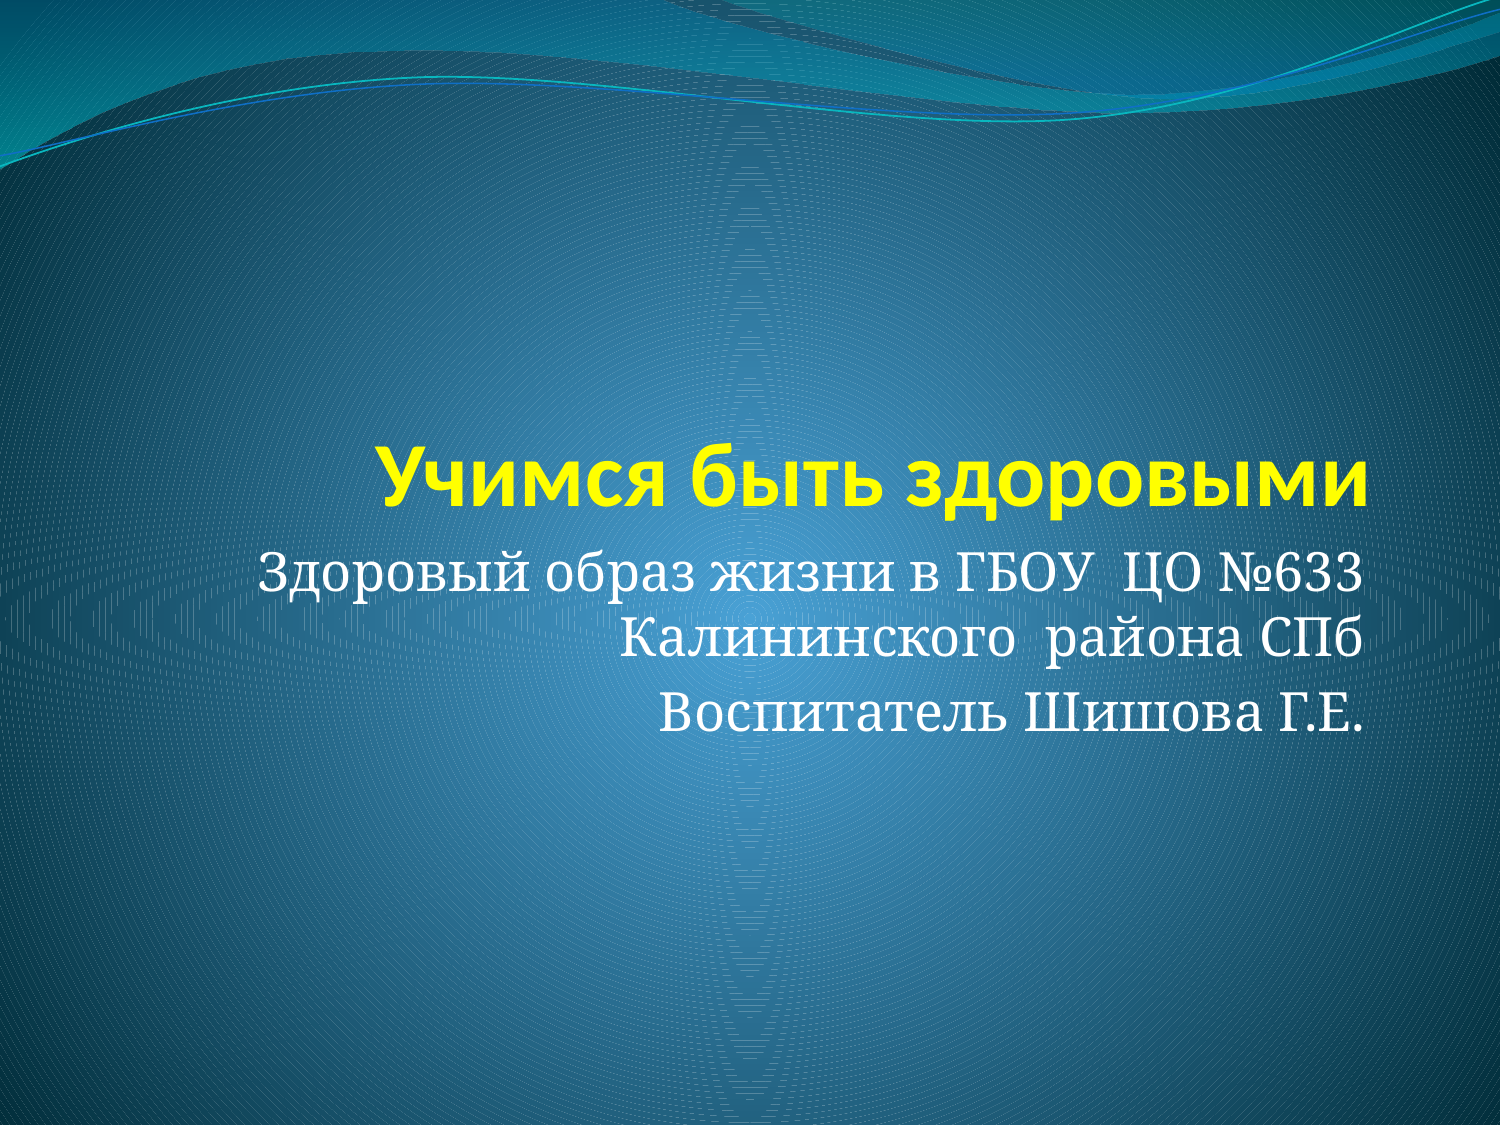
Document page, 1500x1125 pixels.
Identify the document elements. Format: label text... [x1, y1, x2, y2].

title Учимся быть здоровыми [87, 224, 1376, 525]
subtitle Здоровый образ жизни в ГБОУ ЦО №633 Калининского района СПб Воспитатель Шишова Г.Е. [87, 529, 1376, 818]
